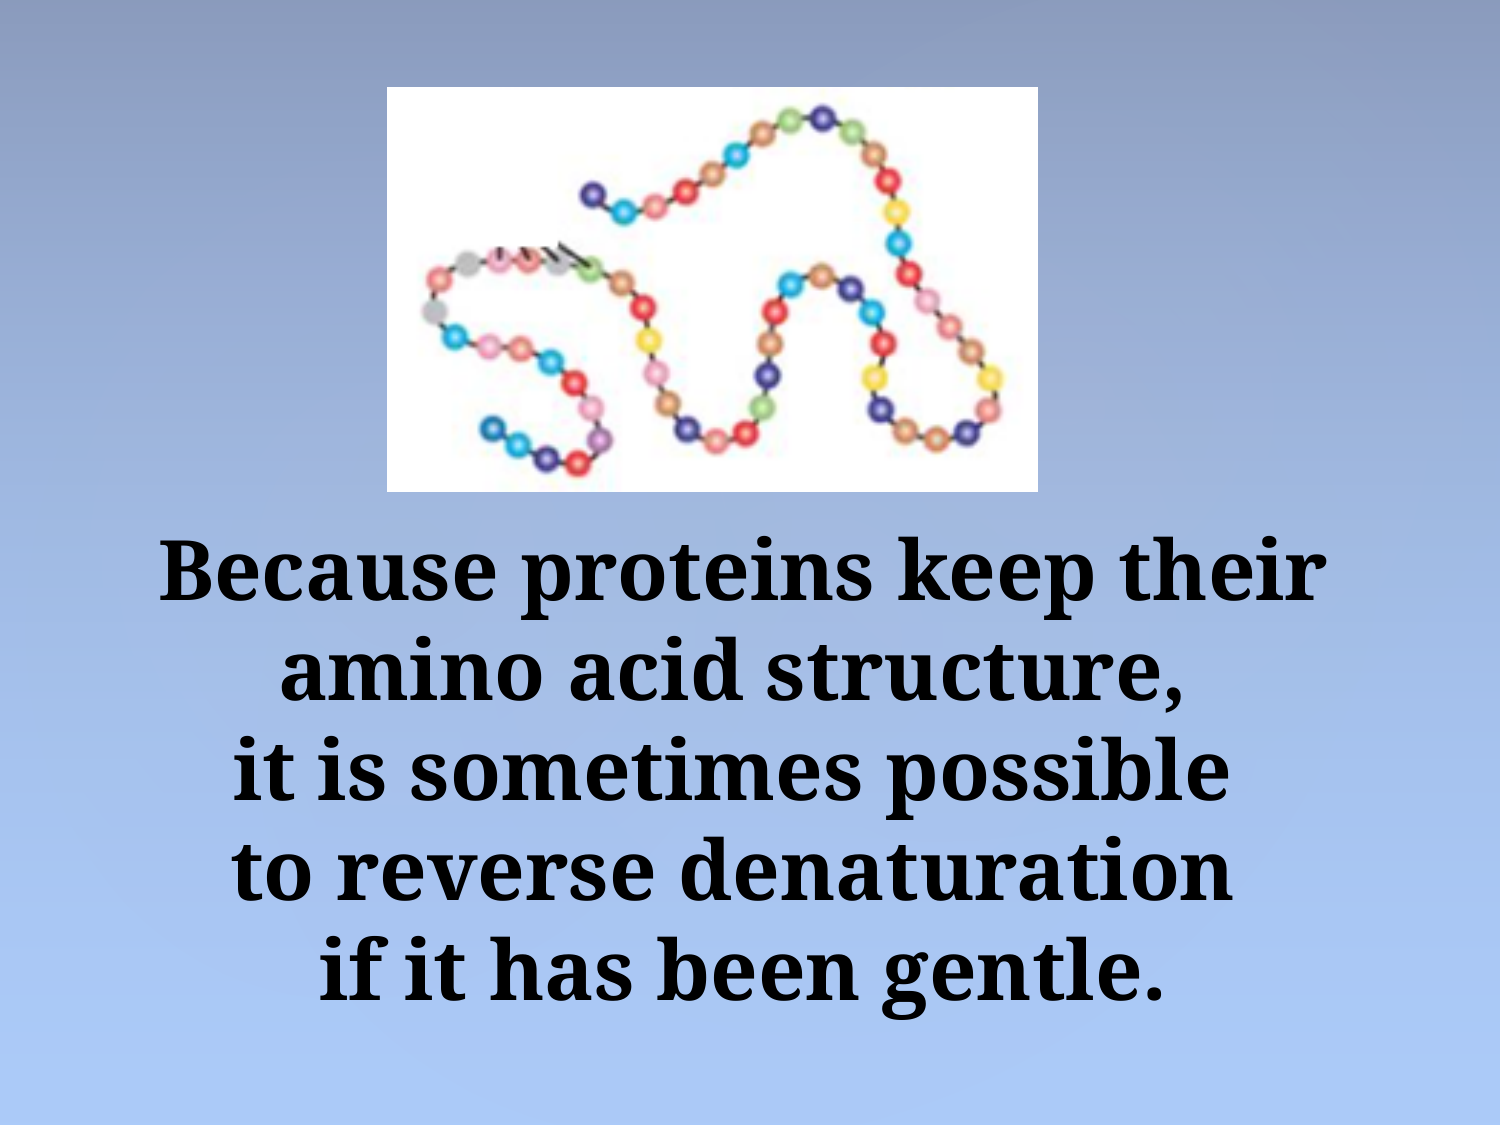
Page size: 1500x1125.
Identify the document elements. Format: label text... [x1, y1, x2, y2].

title Because proteins keep their amino acid structure, it is sometimes possible to reverse denaturation if it has been gentle. [125, 875, 1363, 1025]
picture [386, 86, 1039, 492]
